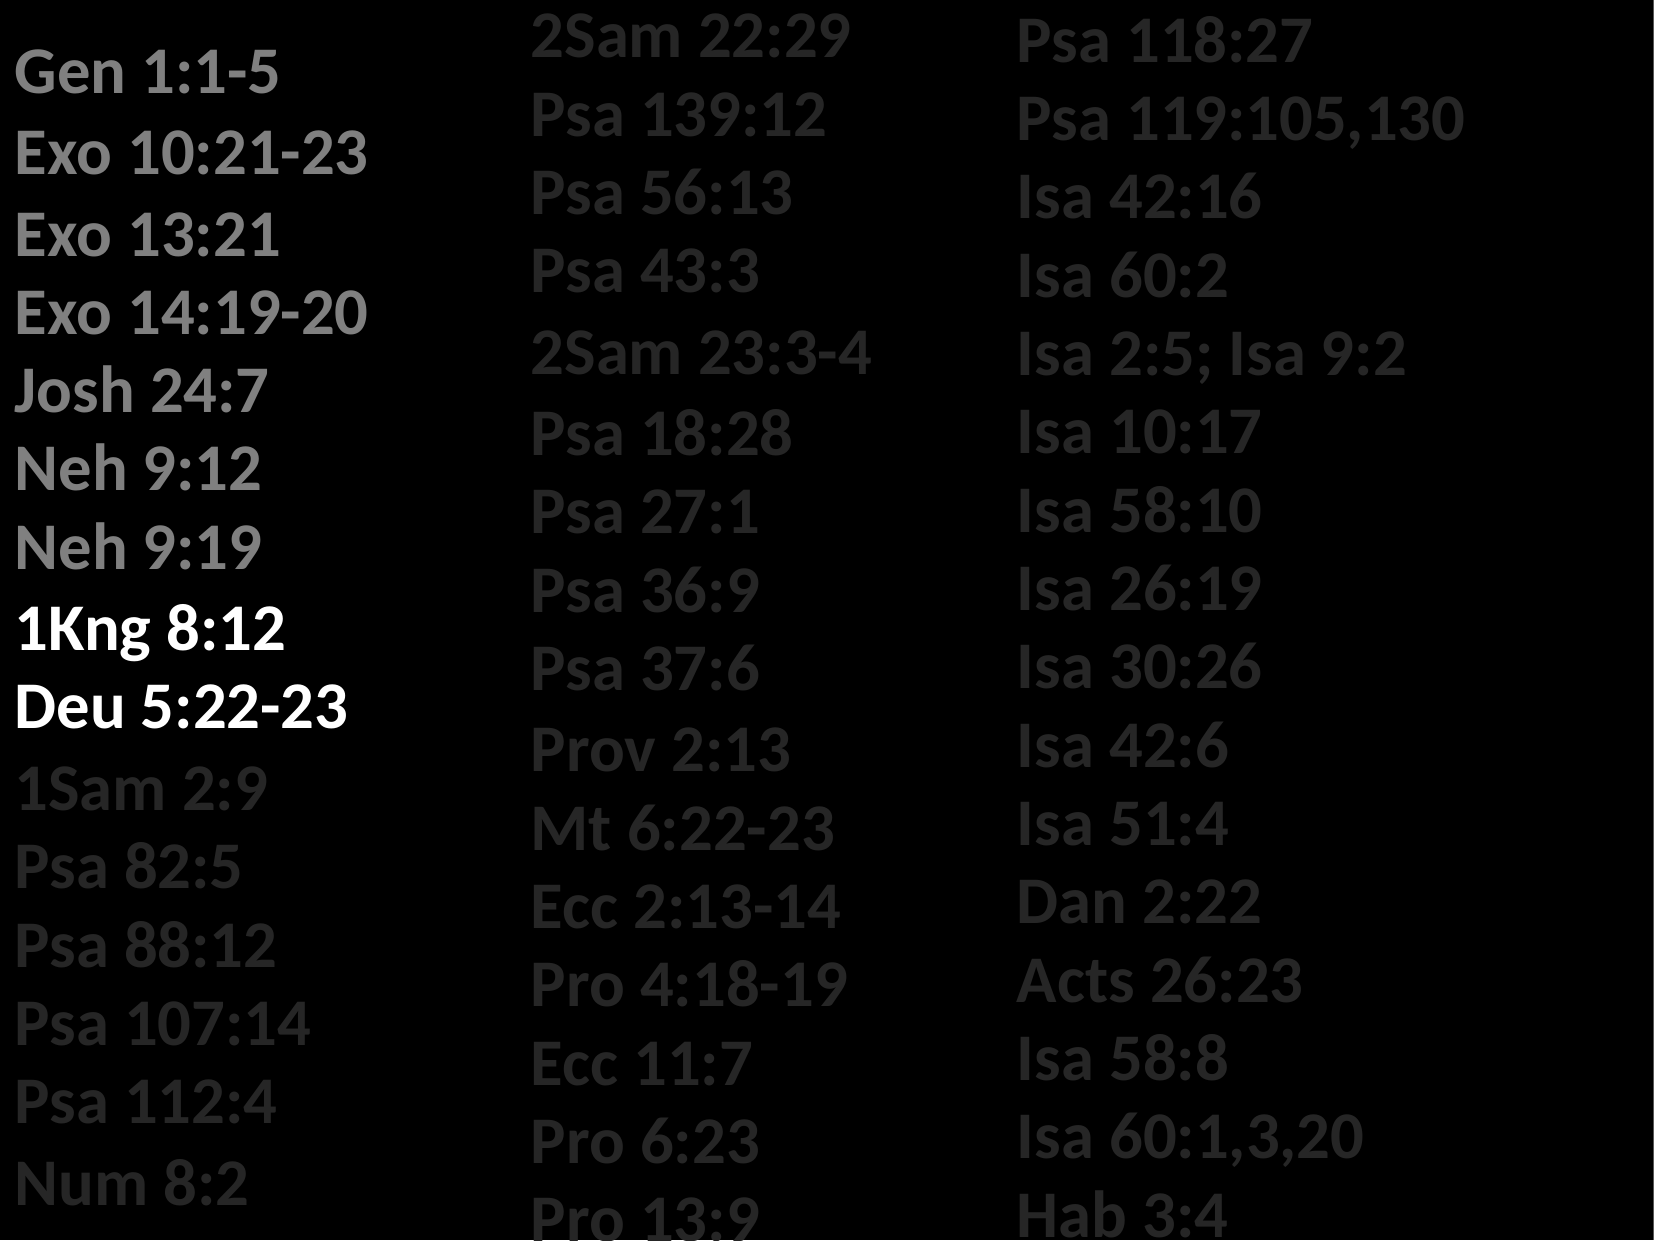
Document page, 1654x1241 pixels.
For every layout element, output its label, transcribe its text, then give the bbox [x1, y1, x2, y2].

text_box 2Sam 22:29 Psa 139:12 Psa 56:13 Psa 43:3 2Sam 23:3-4 Psa 18:28 Psa 27:1 Psa 36:9 Psa 37:6 Prov 2:13 Mt 6:22-23 Ecc 2:13-14 Pro 4:18-19 Ecc 11:7 Pro 6:23 Pro 13:9 [516, 0, 1002, 1241]
text_box Gen 1:1-5 Exo 10:21-23 Exo 13:21 Exo 14:19-20 Josh 24:7 Neh 9:12 Neh 9:19 1Kng 8:12 Deu 5:22-23 1Sam 2:9 Psa 82:5 Psa 88:12 Psa 107:14 Psa 112:4 Num 8:2 [0, 21, 516, 1219]
text_box Psa 118:27 Psa 119:105,130 Isa 42:16 Isa 60:2 Isa 2:5; Isa 9:2 Isa 10:17 Isa 58:10 Isa 26:19 Isa 30:26 Isa 42:6 Isa 51:4 Dan 2:22 Acts 26:23 Isa 58:8 Isa 60:1,3,20 Hab 3:4 [1002, 0, 1654, 1241]
